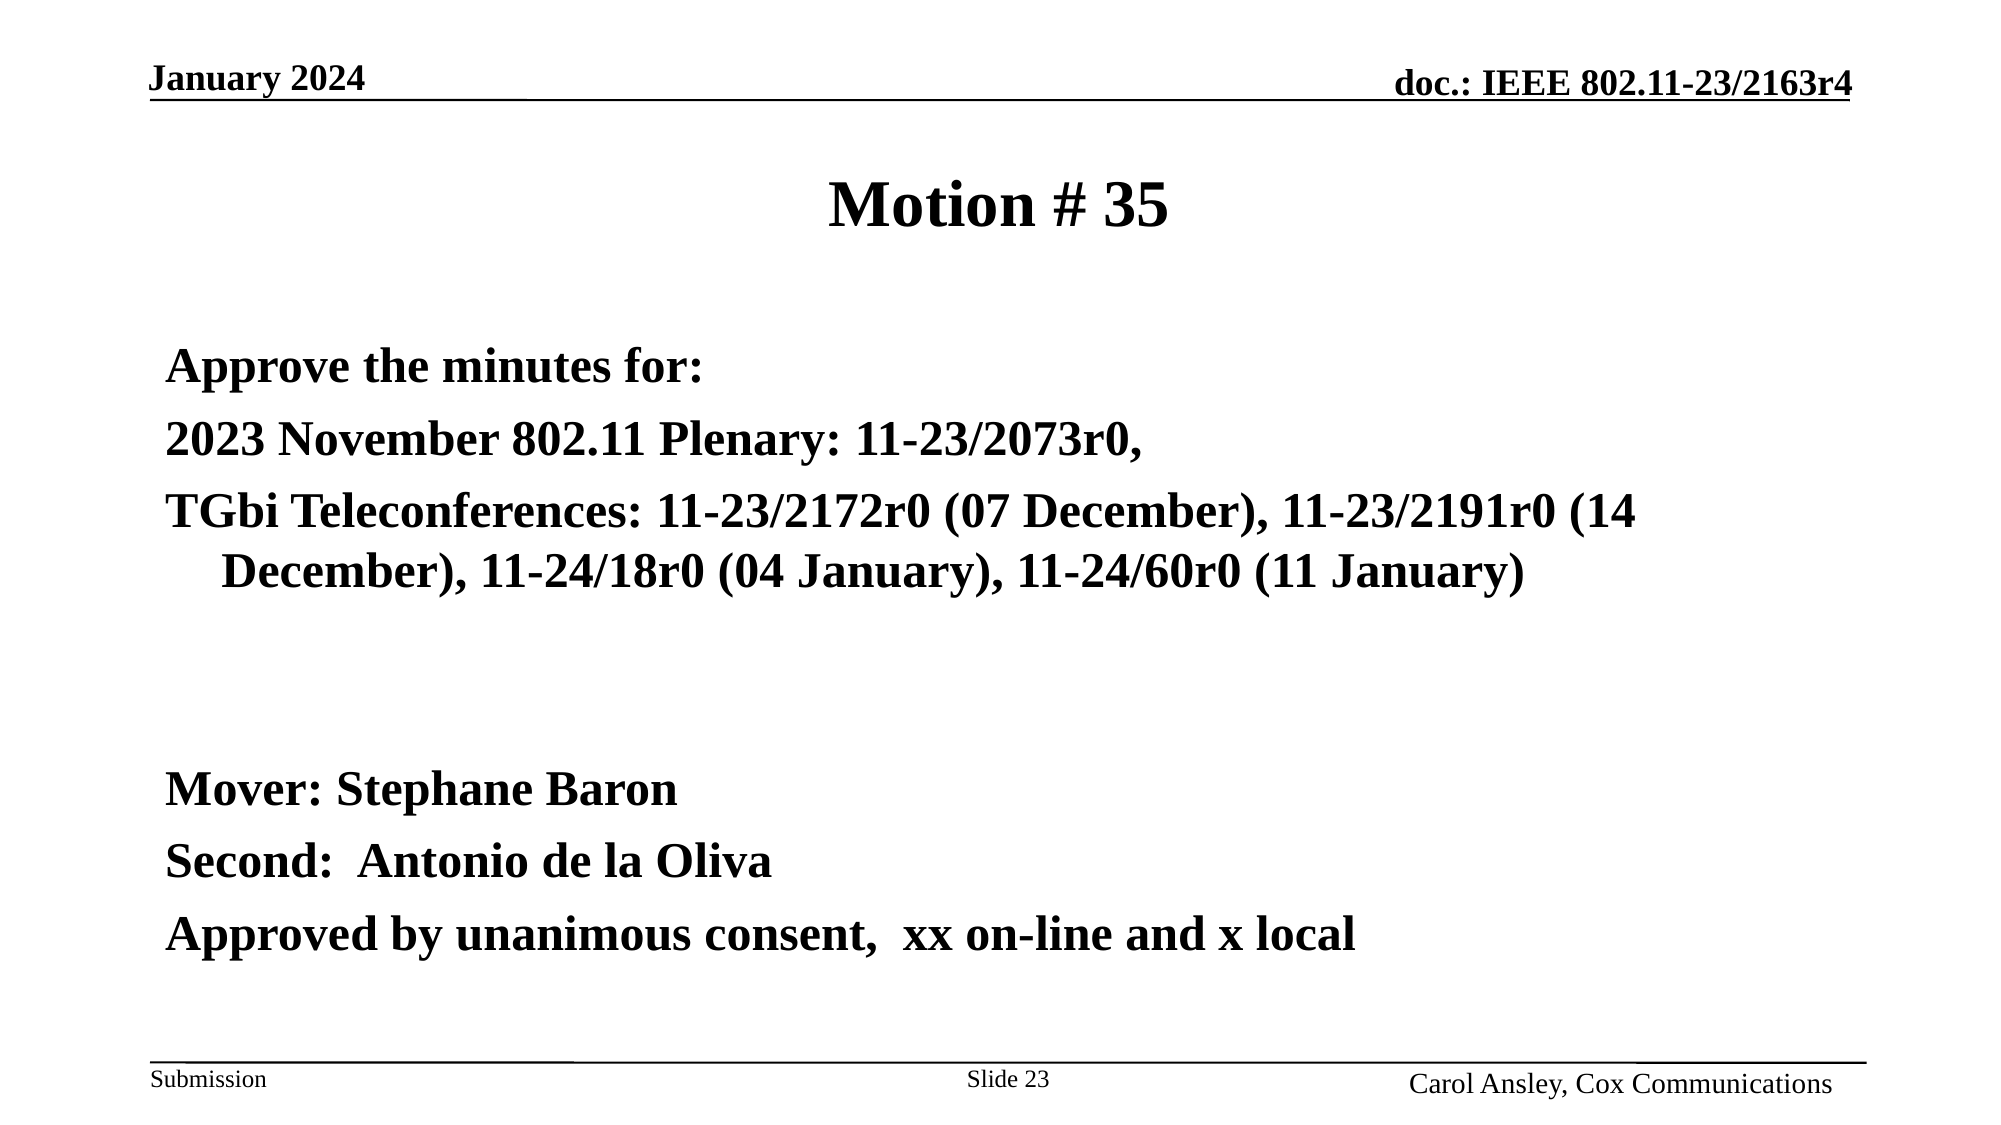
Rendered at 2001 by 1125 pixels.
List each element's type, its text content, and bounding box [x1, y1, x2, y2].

title Motion # 35 [149, 112, 1850, 288]
slide_number Slide 23 [950, 1061, 1067, 1123]
list Approve the minutes for: 2023 November 802.11 Plenary: 11-23/2073r0, TGbi Teleconferences: 11-23/2172r0 (07 December), 11-23/2191r0 (14 December), 11-24/18r0 (04 January), 11-24/60r0 (11 January) Mover: Stephane Baron Second: Antonio de la Oliva Approved by unanimous consent, xx on-line and x local [149, 324, 1850, 1000]
